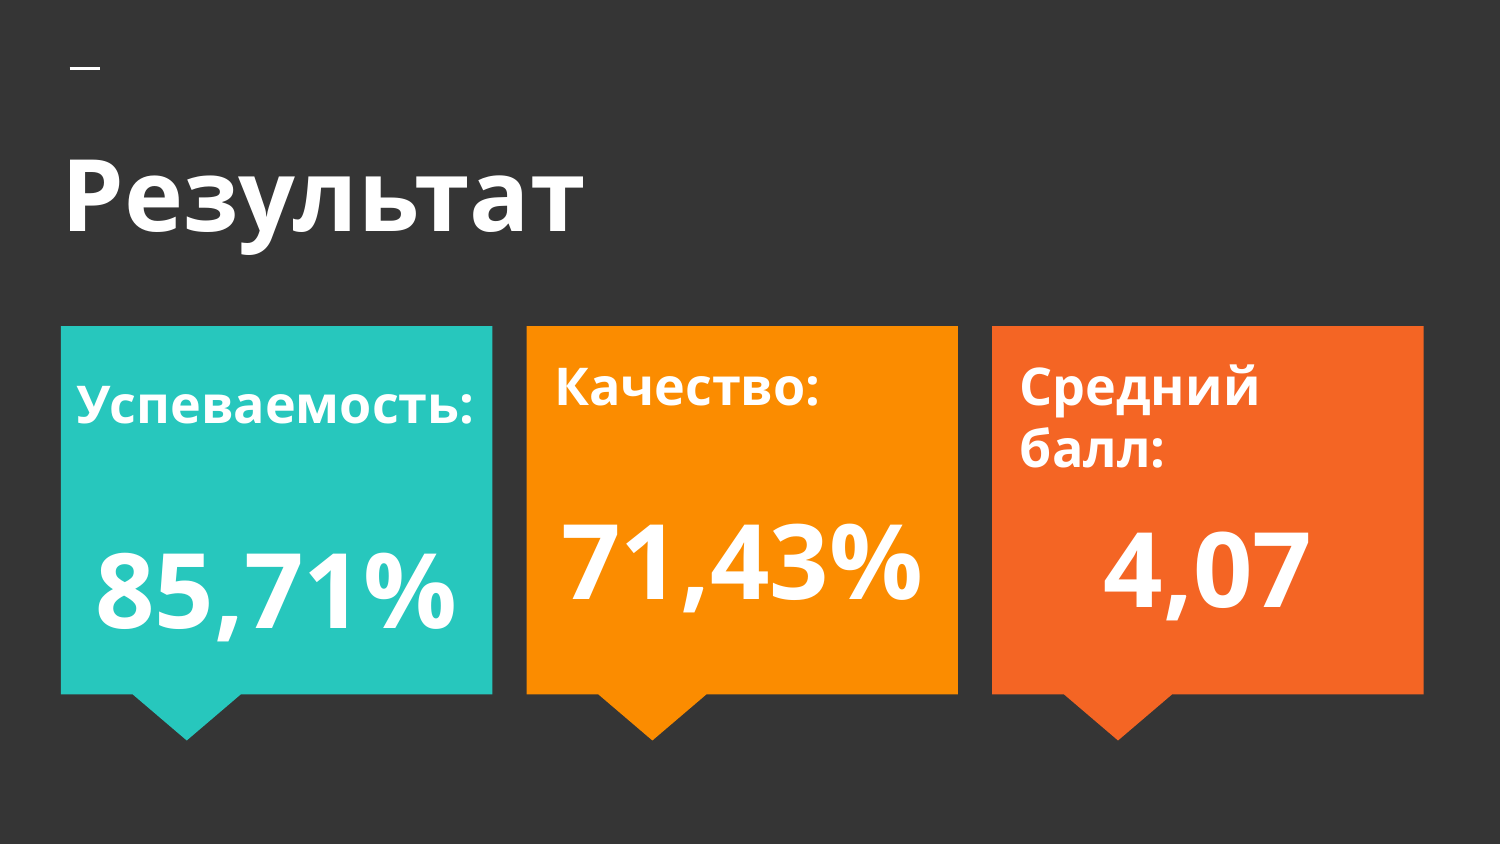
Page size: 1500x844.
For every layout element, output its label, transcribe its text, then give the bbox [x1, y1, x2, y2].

title Результат [46, 116, 1461, 285]
text_box [992, 326, 1424, 741]
text_box Успеваемость: 85,71% [60, 326, 493, 741]
title Качество: 71,43% [539, 338, 947, 668]
text_box [526, 326, 958, 741]
title Средний балл: 4,07 [1004, 338, 1412, 668]
